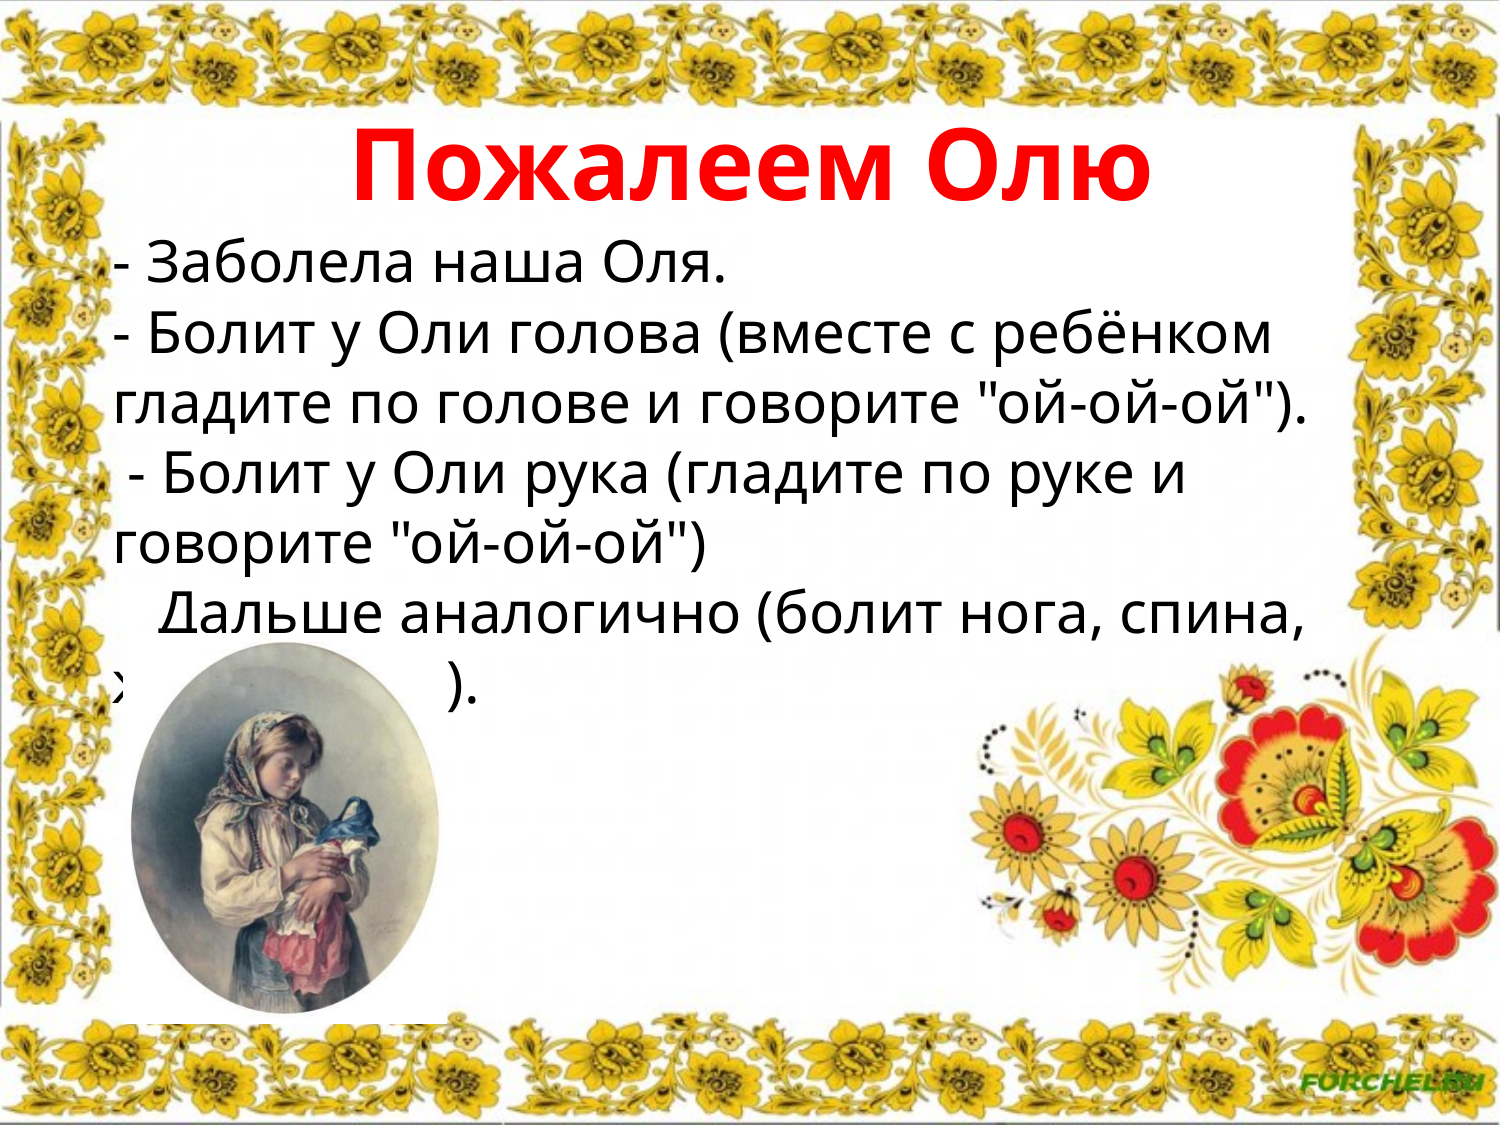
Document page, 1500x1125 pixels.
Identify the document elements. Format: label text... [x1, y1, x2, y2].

list - Заболела наша Оля. - Болит у Оли голова (вместе с ребёнком гладите по голове и говорите "ой-ой-ой"). - Болит у Оли рука (гладите по руке и говорите "ой-ой-ой") Дальше аналогично (болит нога, спина, живот и т.д.). [41, 207, 1392, 951]
picture [0, 0, 1500, 1125]
title Пожалеем Олю [76, 66, 1427, 255]
